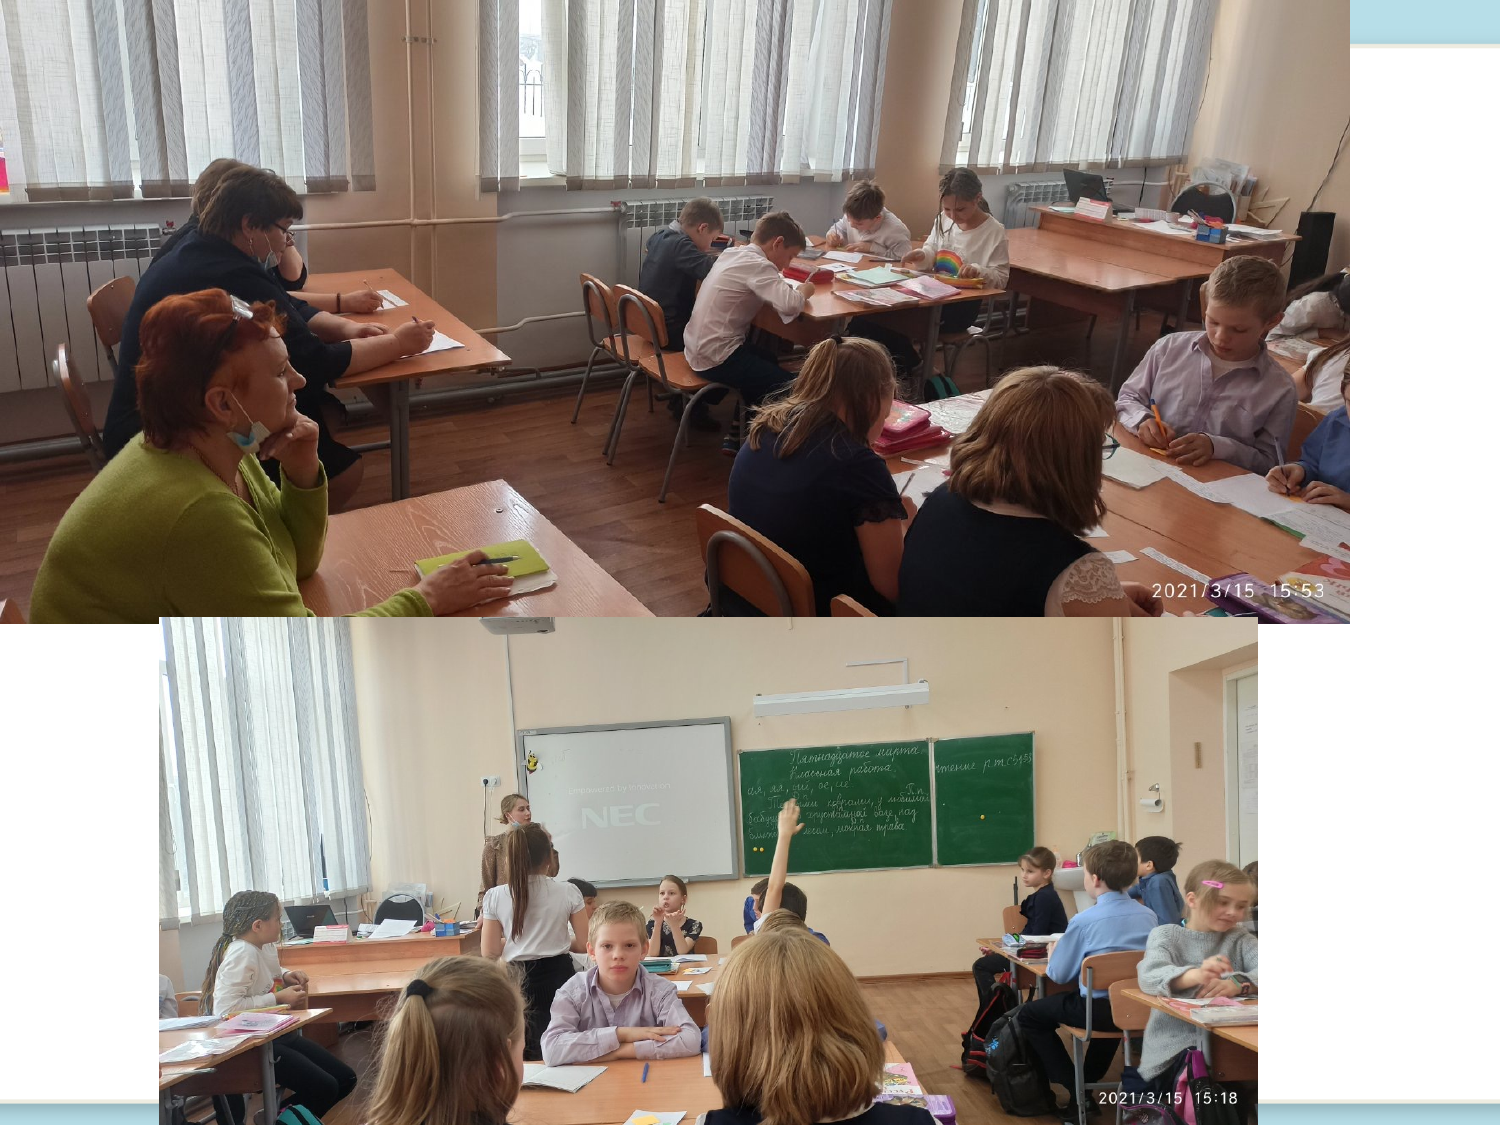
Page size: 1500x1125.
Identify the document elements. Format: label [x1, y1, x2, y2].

picture [0, 0, 1500, 1125]
list [0, 0, 1351, 624]
